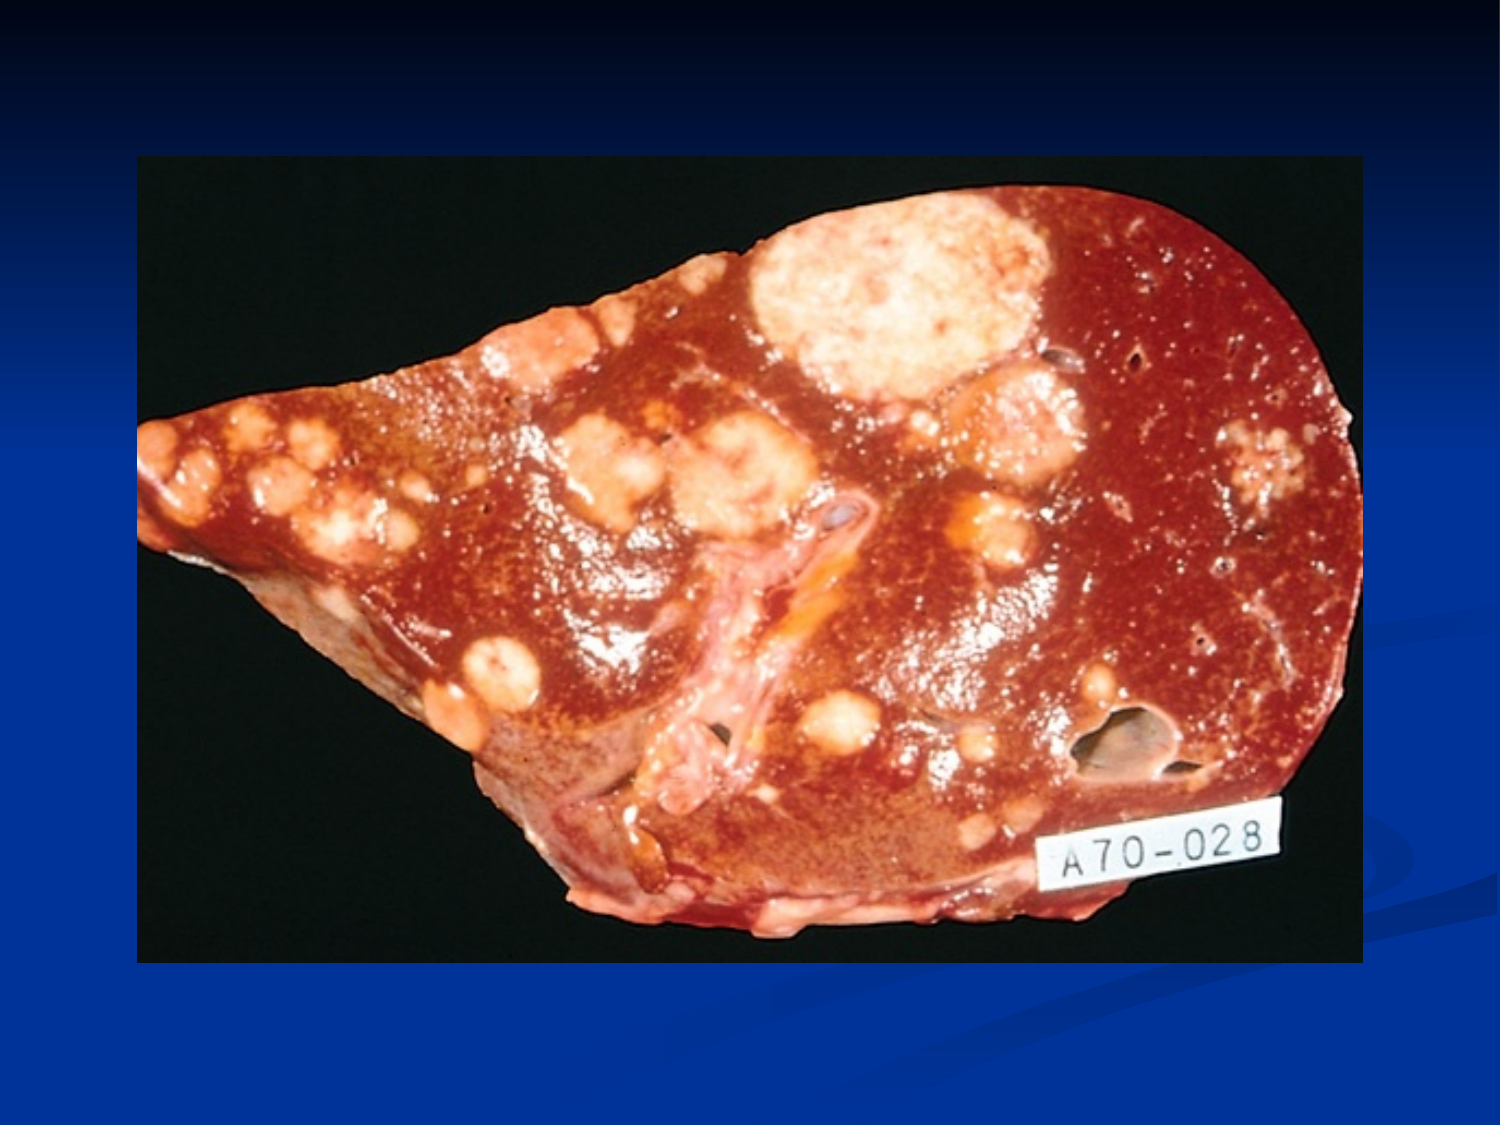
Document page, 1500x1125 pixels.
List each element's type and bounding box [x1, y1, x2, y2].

picture [137, 156, 1363, 963]
